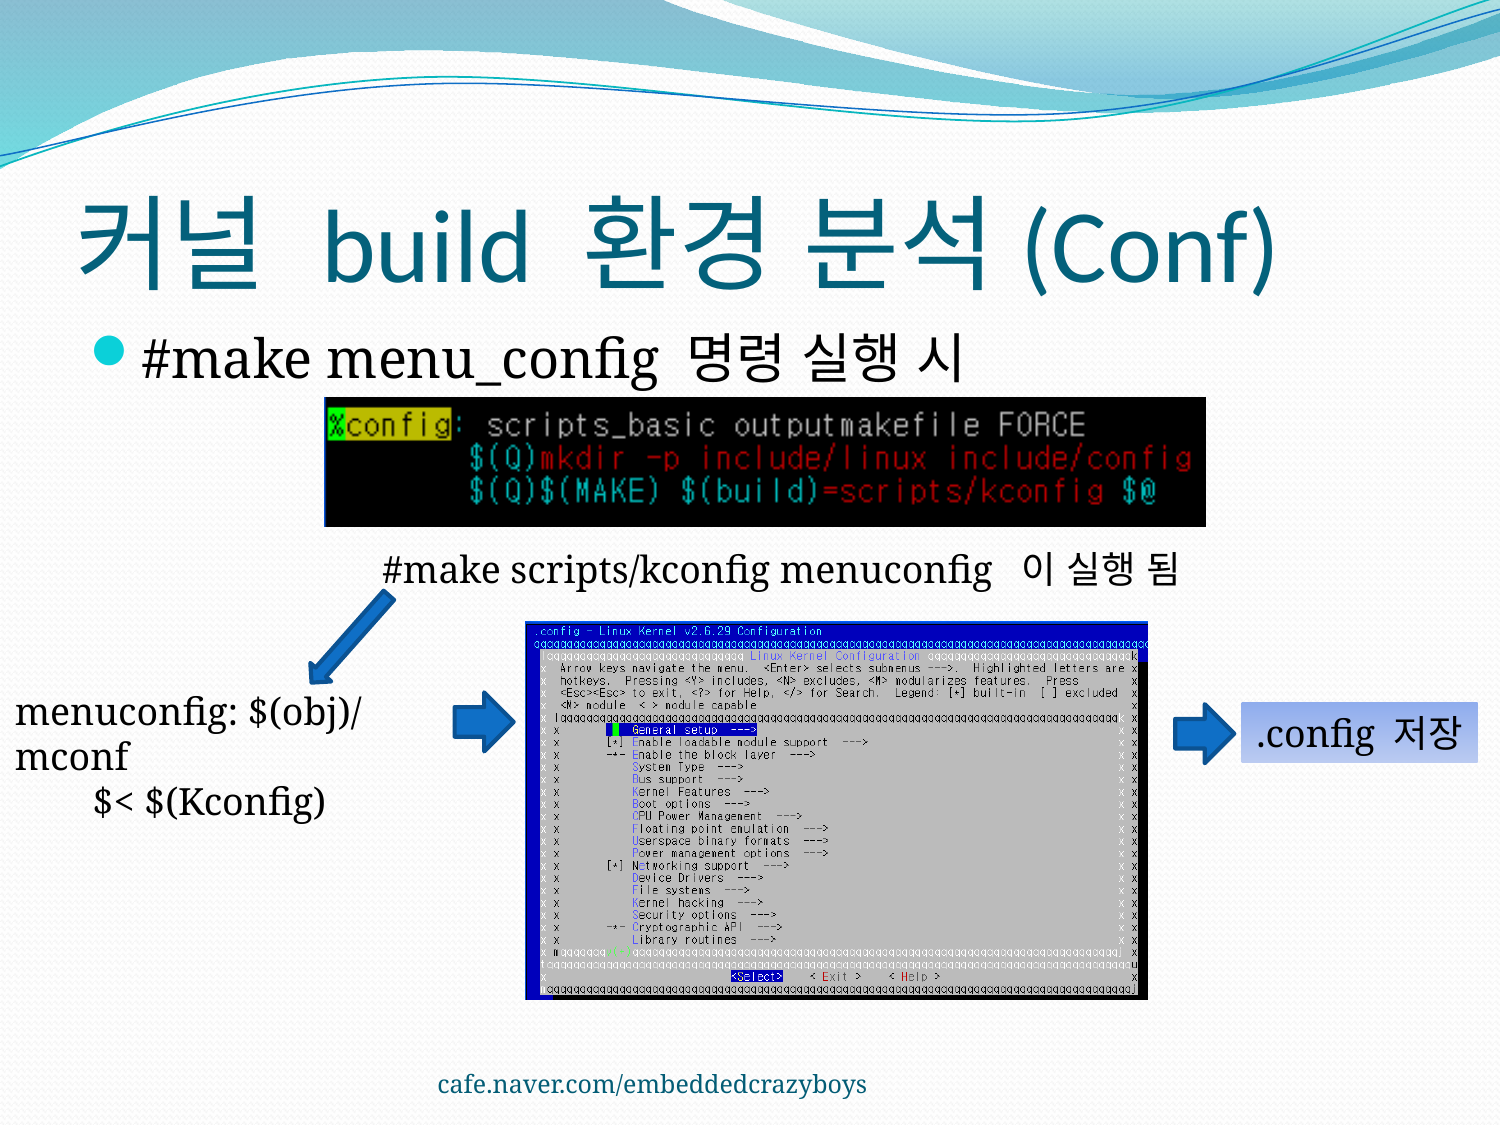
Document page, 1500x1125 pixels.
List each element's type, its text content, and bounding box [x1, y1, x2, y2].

text_box [452, 690, 516, 754]
table_cell dir [518, 622, 1154, 1011]
text_box [1173, 702, 1237, 766]
picture [324, 396, 1206, 528]
list #make menu_config 명령 실행 시 [75, 317, 1425, 1038]
text_box .config 저장 [1241, 702, 1478, 763]
table_cell dir [317, 398, 1211, 540]
picture [525, 621, 1148, 1000]
text_box [308, 588, 397, 685]
footer cafe.naver.com/embeddedcrazyboys [437, 1042, 988, 1103]
text_box #make scripts/kconfig menuconfig 이 실행 됨 [367, 540, 1196, 599]
title 커널 build 환경 분석(Conf) [75, 115, 1425, 303]
text_box menuconfig: $(obj)/mconf $< $(Kconfig) [0, 680, 479, 831]
